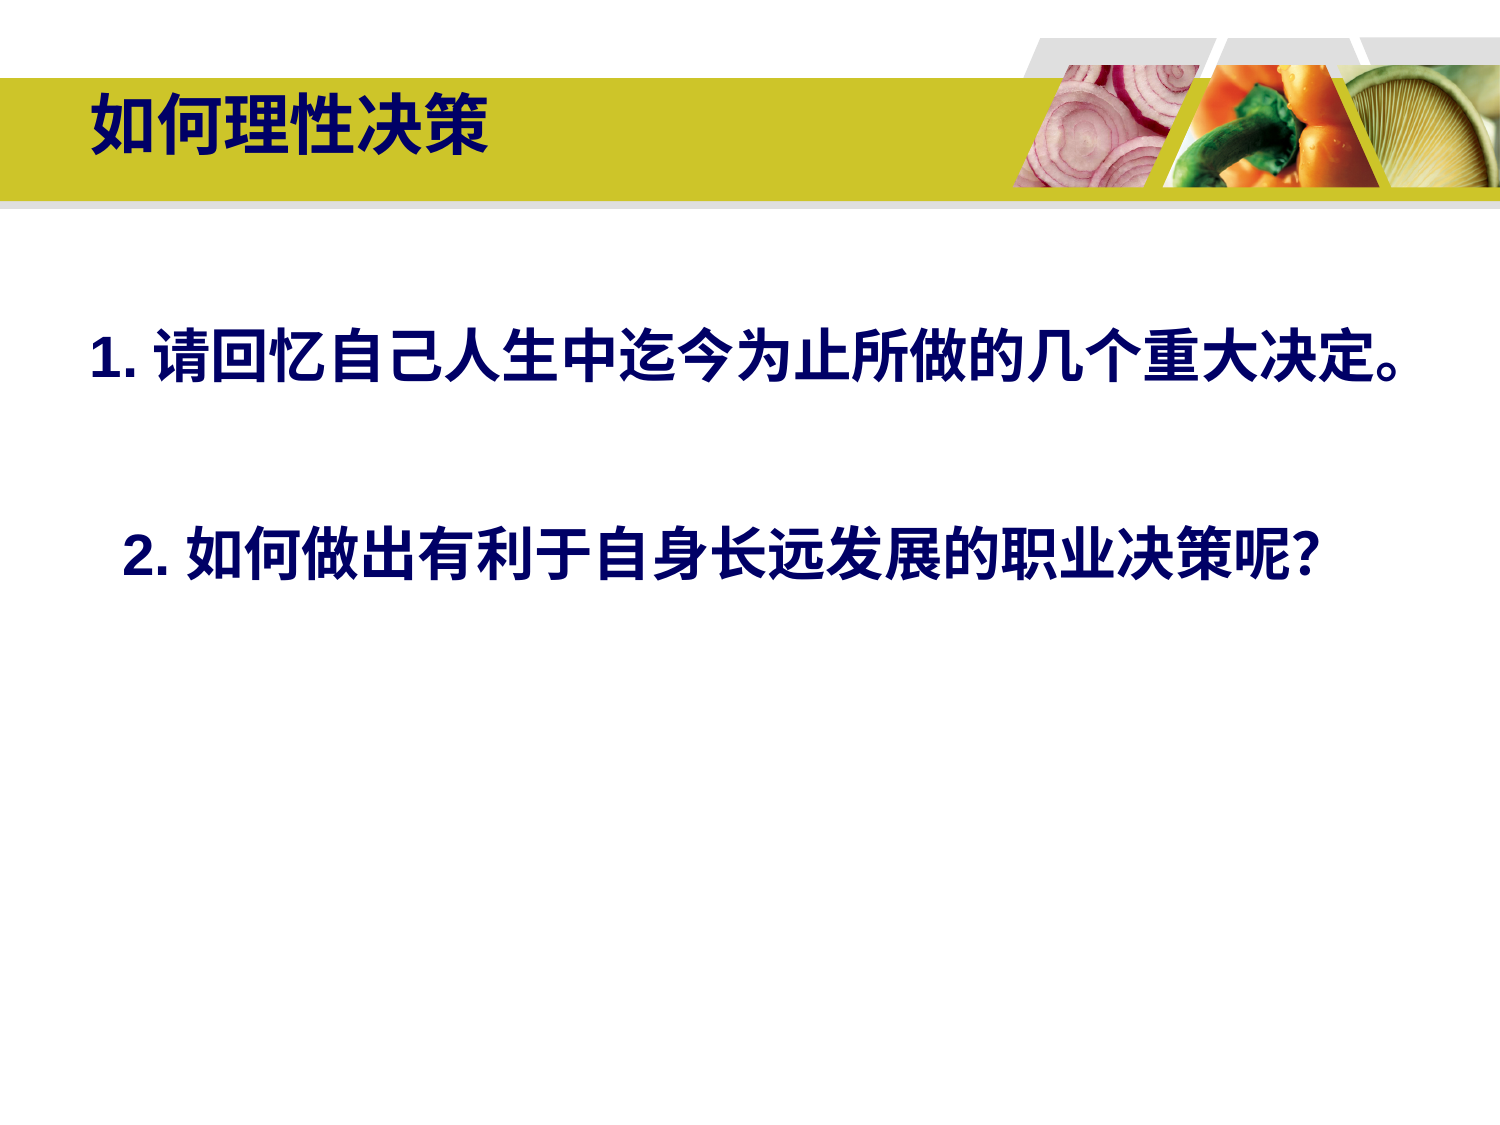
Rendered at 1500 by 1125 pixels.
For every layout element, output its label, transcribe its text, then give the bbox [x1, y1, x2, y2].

picture [1012, 65, 1200, 188]
picture [1162, 65, 1380, 188]
picture [1337, 65, 1500, 188]
list 1.请回忆自己人生中迄今为止所做的几个重大决定。 2.如何做出有利于自身长远发展的职业决策呢？ [74, 212, 1426, 1038]
title 如何理性决策 [74, 69, 1001, 176]
